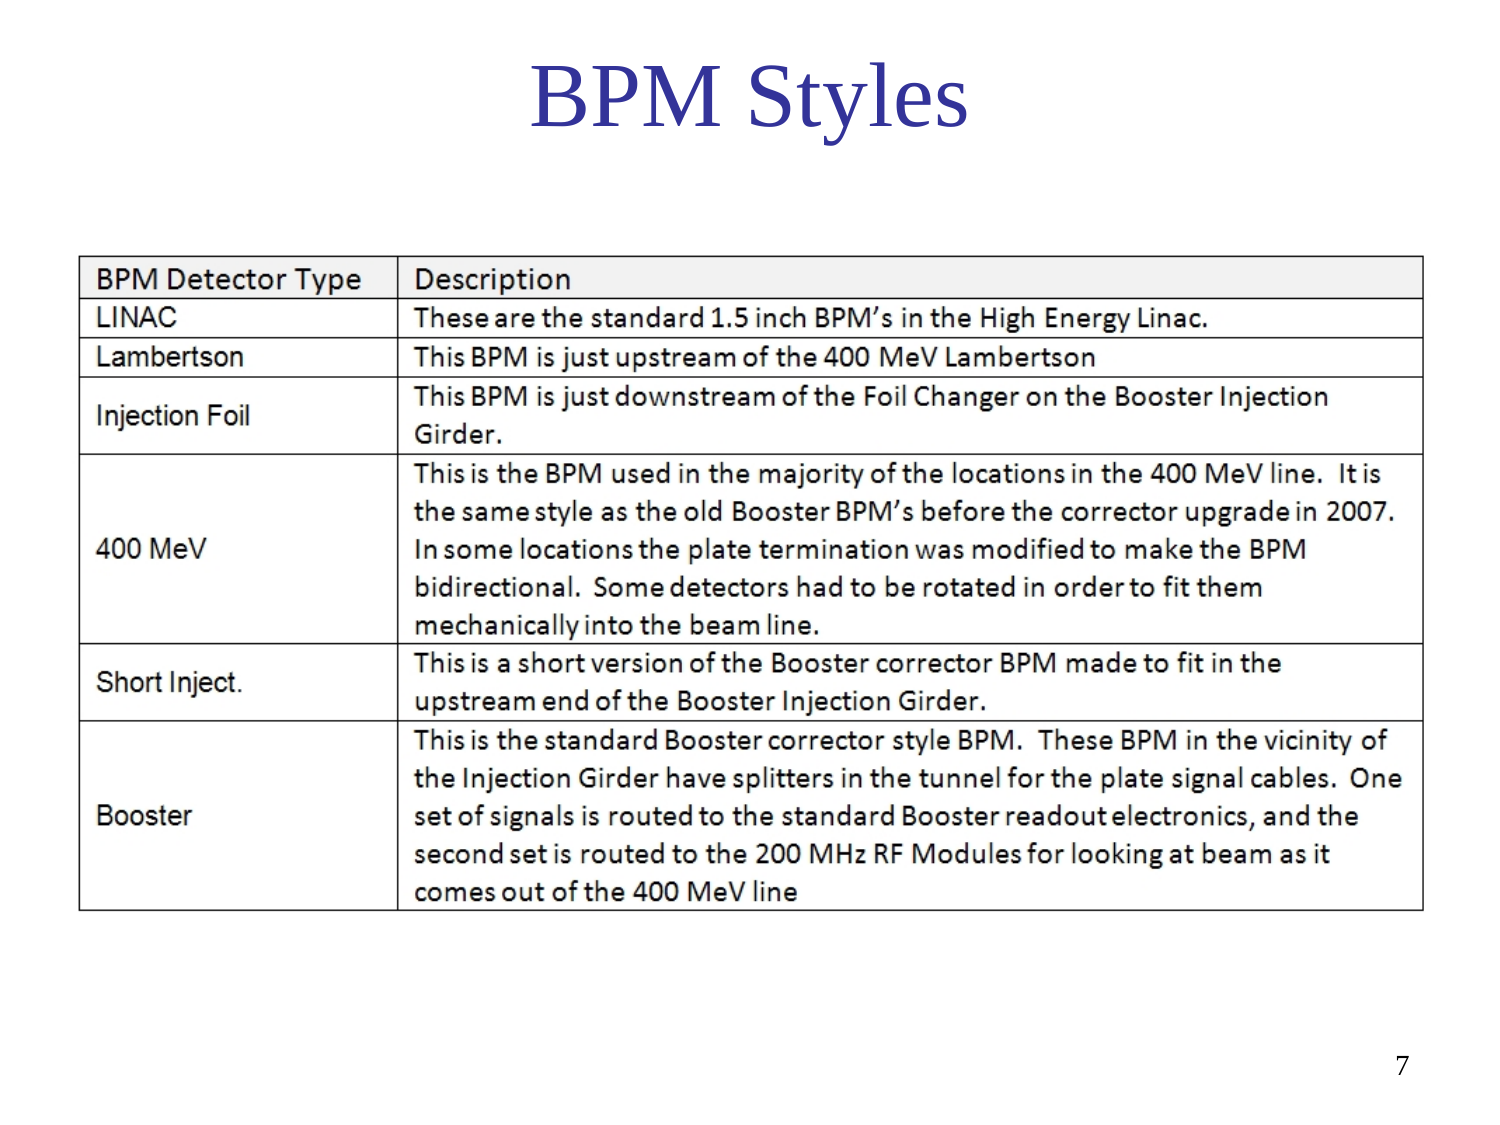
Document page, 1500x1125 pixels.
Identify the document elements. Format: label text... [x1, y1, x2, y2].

title BPM Styles [74, 24, 1426, 156]
slide_number 7 [1074, 1024, 1426, 1103]
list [62, 239, 1438, 929]
